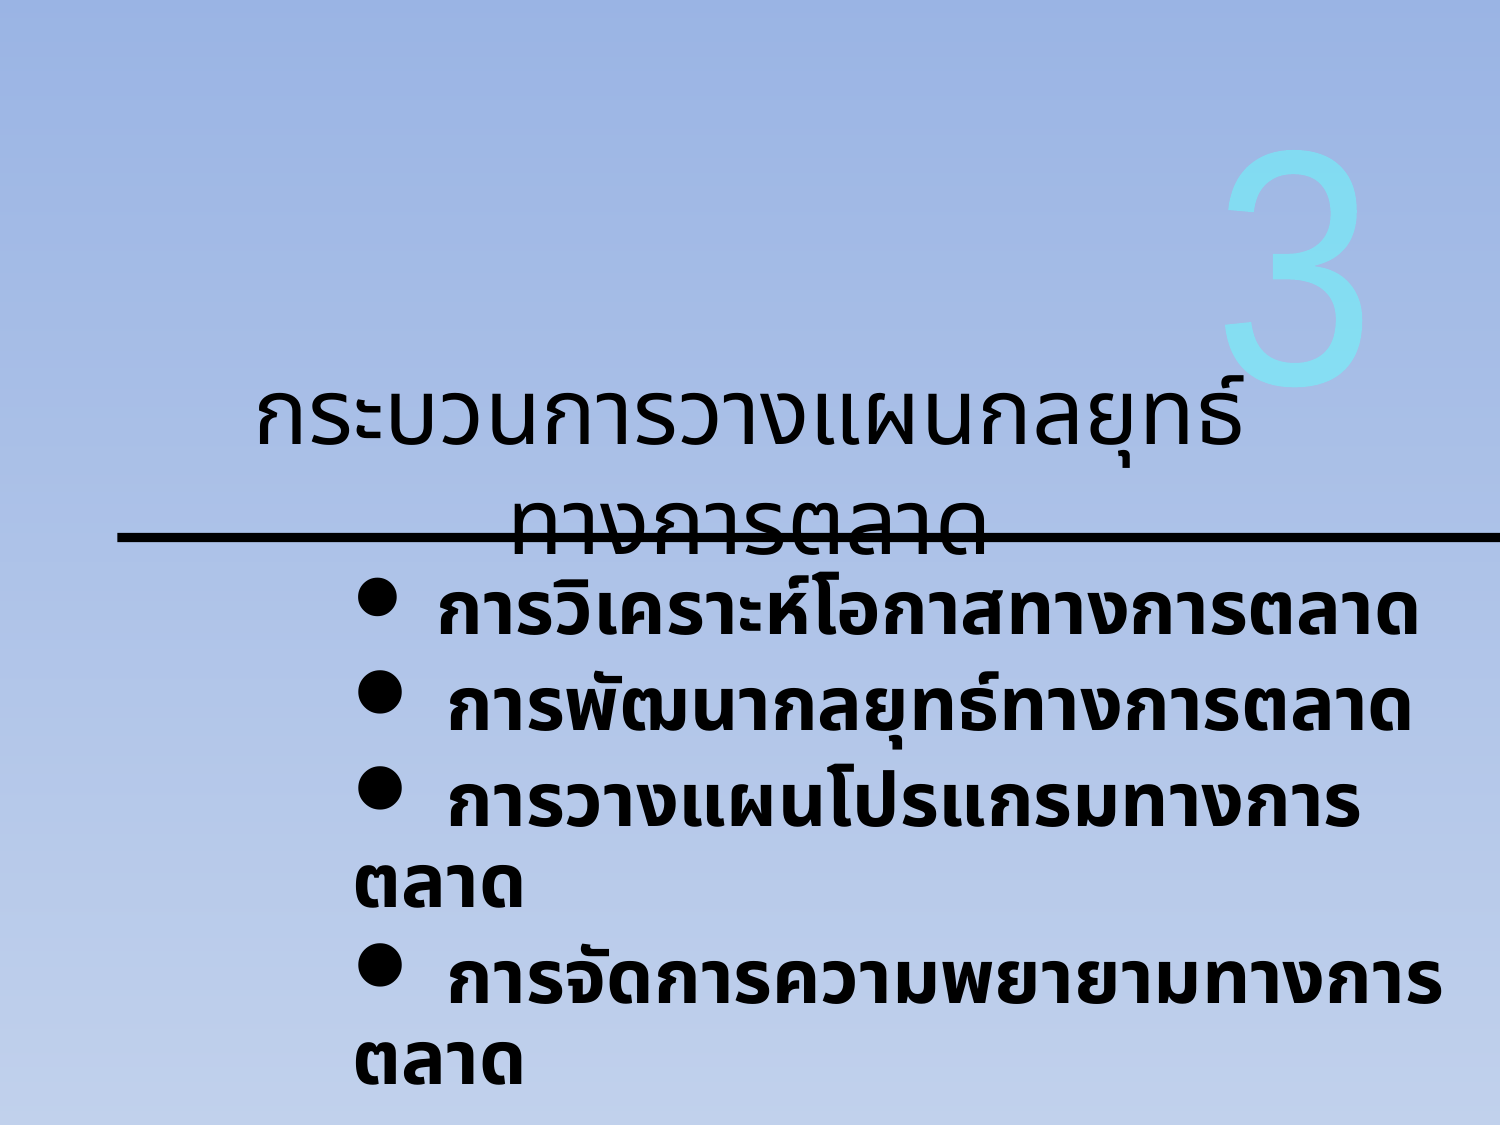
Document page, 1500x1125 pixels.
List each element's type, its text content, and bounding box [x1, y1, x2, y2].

title กระบวนการวางแผนกลยุทธ์ทางการตลาด [112, 369, 1388, 557]
subtitle การวิเคราะห์โอกาสทางการตลาด การพัฒนากลยุทธ์ทางการตลาด การวางแผนโปรแกรมทางการตลาด การจัดการความพยายามทางการตลาด [337, 562, 1463, 1051]
